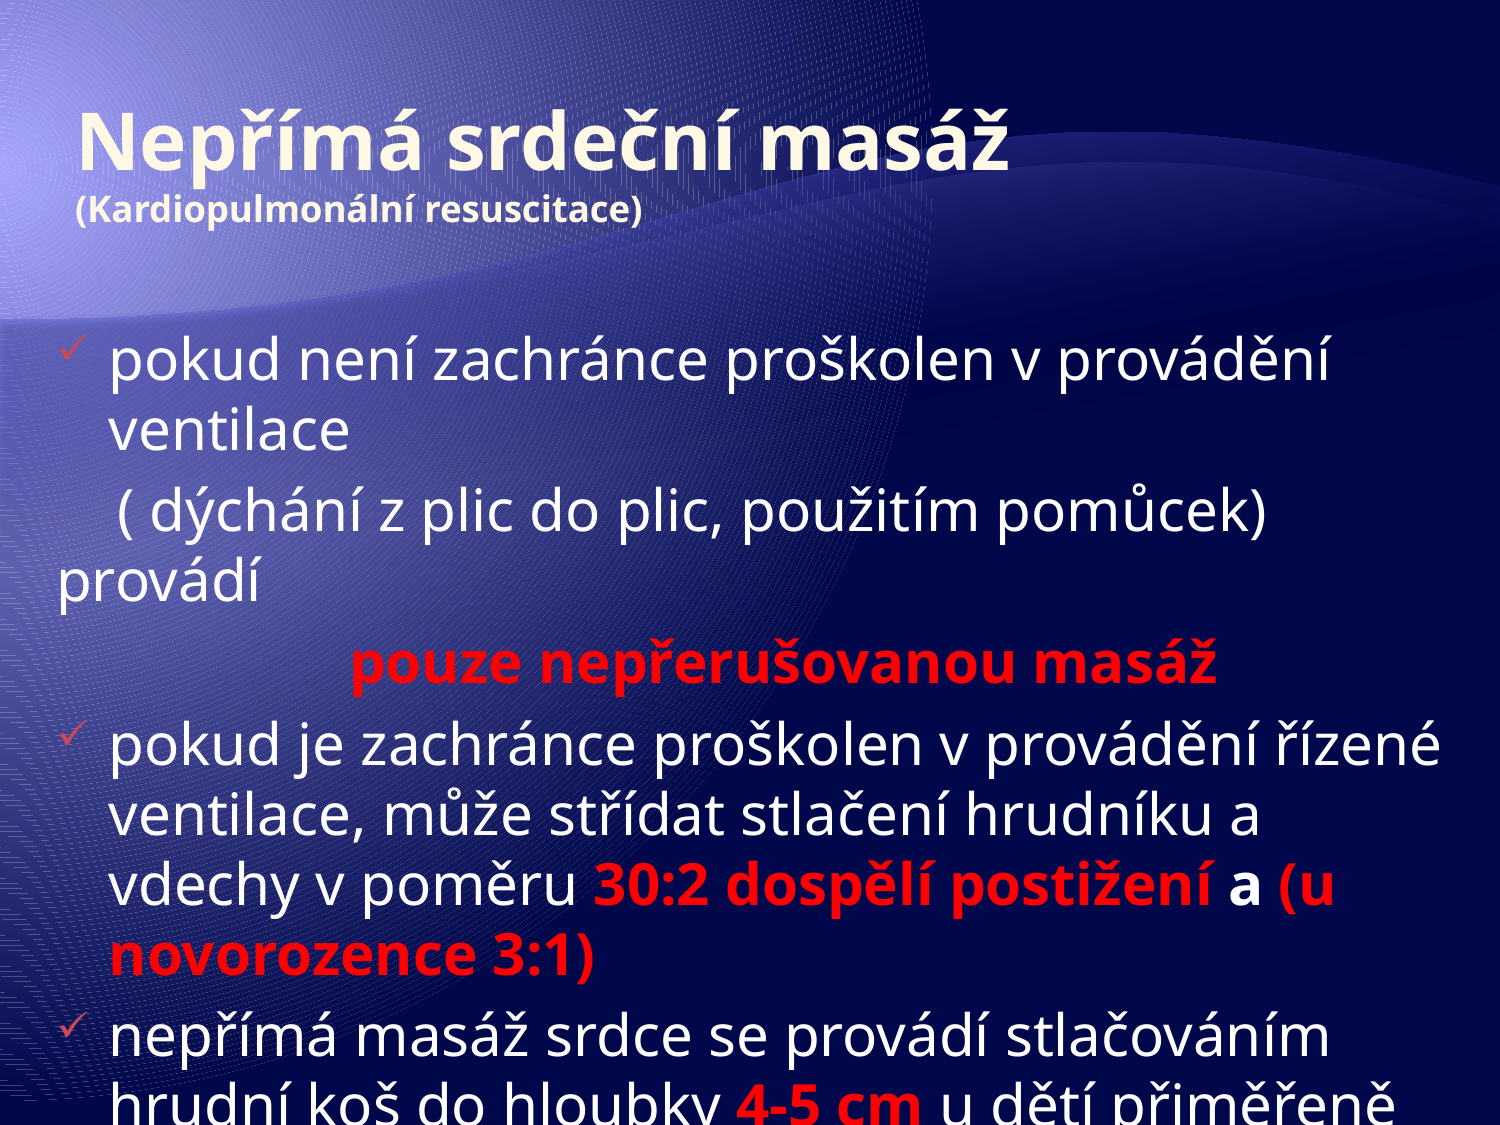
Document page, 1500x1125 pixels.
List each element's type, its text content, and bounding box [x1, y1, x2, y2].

title Nepřímá srdeční masáž (Kardiopulmonální resuscitace) [75, 87, 1425, 232]
text_box pokud není zachránce proškolen v provádění ventilace ( dýchání z plic do plic, použitím pomůcek) provádí pouze nepřerušovanou masáž pokud je zachránce proškolen v provádění řízené ventilace, může střídat stlačení hrudníku a vdechy v poměru 30:2 dospělí postižení a (u novorozence 3:1) nepřímá masáž srdce se provádí stlačováním hrudní koš do hloubky 4-5 cm u dětí přiměřeně méně frekvence stlačování cca 100x za minutu dospělí postižení a děti cca 120 za min. [41, 314, 1465, 870]
